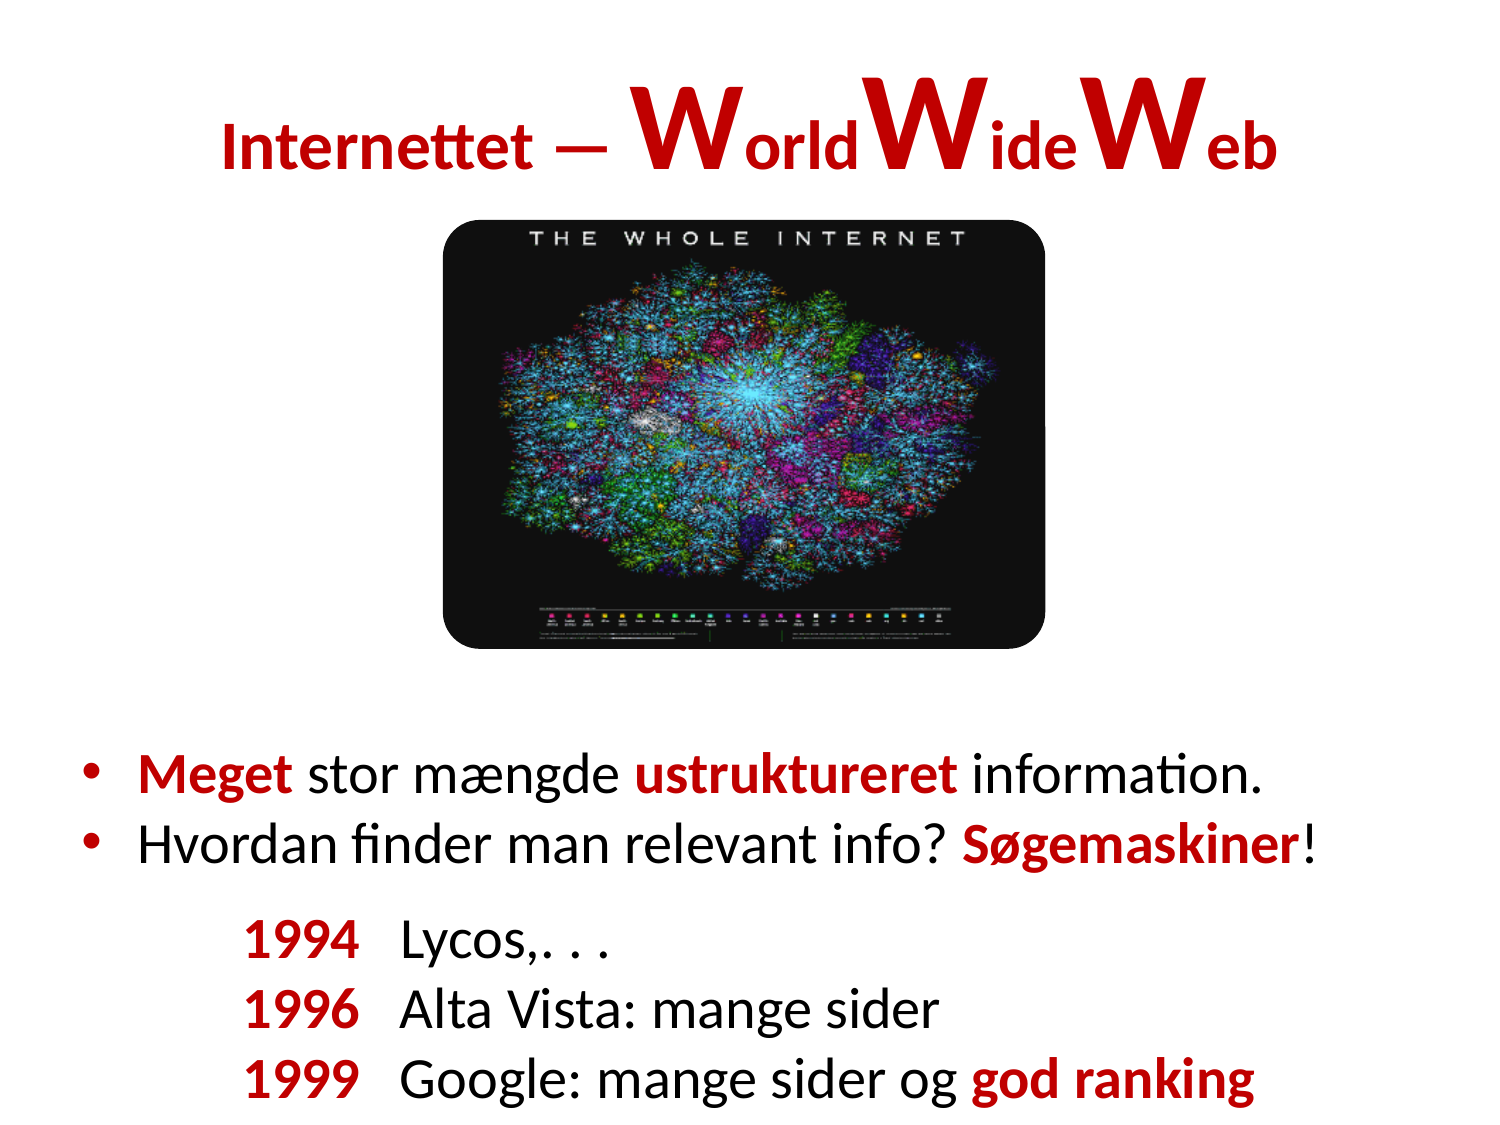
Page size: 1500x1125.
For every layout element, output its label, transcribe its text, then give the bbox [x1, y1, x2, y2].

title Internettet — WorldWideWeb [75, 19, 1425, 207]
picture [442, 219, 1046, 650]
text_box Meget stor mængde ustruktureret information. Hvordan finder man relevant info? Søgemaskiner! 1994 Lycos,. . . 1996 Alta Vista: mange sider 1999 Google: mange sider og god ranking [66, 727, 1436, 1125]
